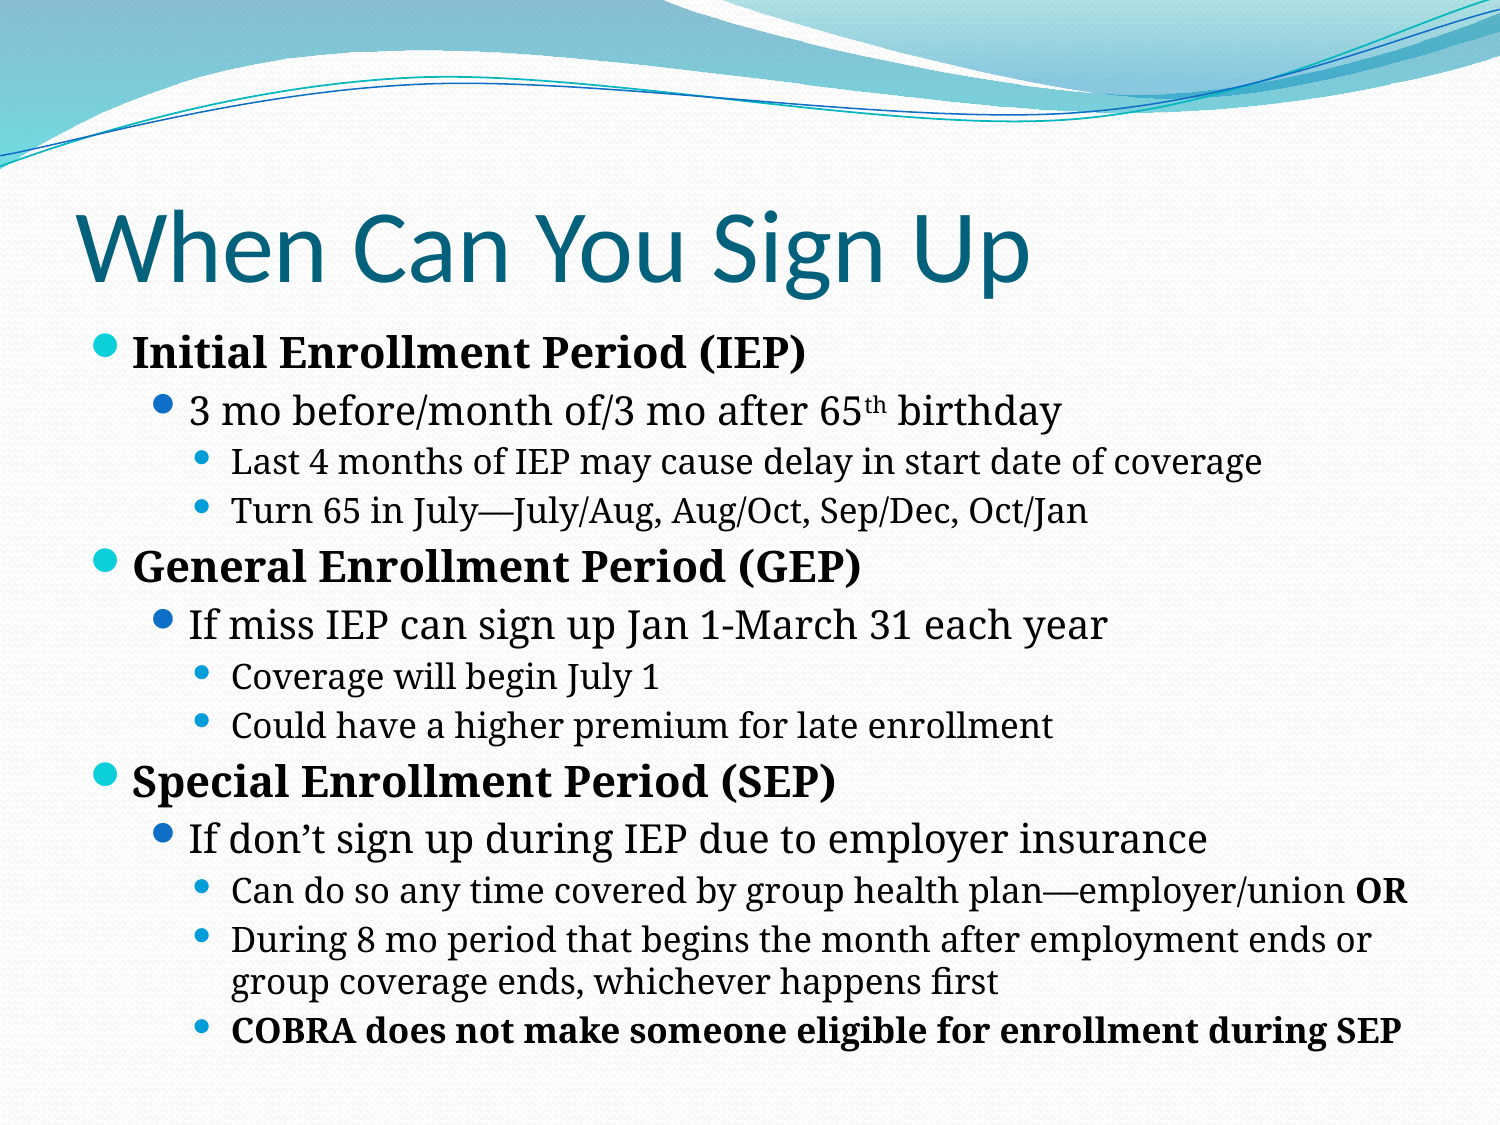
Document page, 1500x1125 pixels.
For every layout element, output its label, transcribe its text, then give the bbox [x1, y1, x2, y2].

list Initial Enrollment Period (IEP) 3 mo before/month of/3 mo after 65th birthday Last 4 months of IEP may cause delay in start date of coverage Turn 65 in July—July/Aug, Aug/Oct, Sep/Dec, Oct/Jan General Enrollment Period (GEP) If miss IEP can sign up Jan 1-March 31 each year Coverage will begin July 1 Could have a higher premium for late enrollment Special Enrollment Period (SEP) If don’t sign up during IEP due to employer insurance Can do so any time covered by group health plan—employer/union OR During 8 mo period that begins the month after employment ends or group coverage ends, whichever happens first COBRA does not make someone eligible for enrollment during SEP [75, 317, 1425, 1075]
title When Can You Sign Up [75, 115, 1425, 303]
